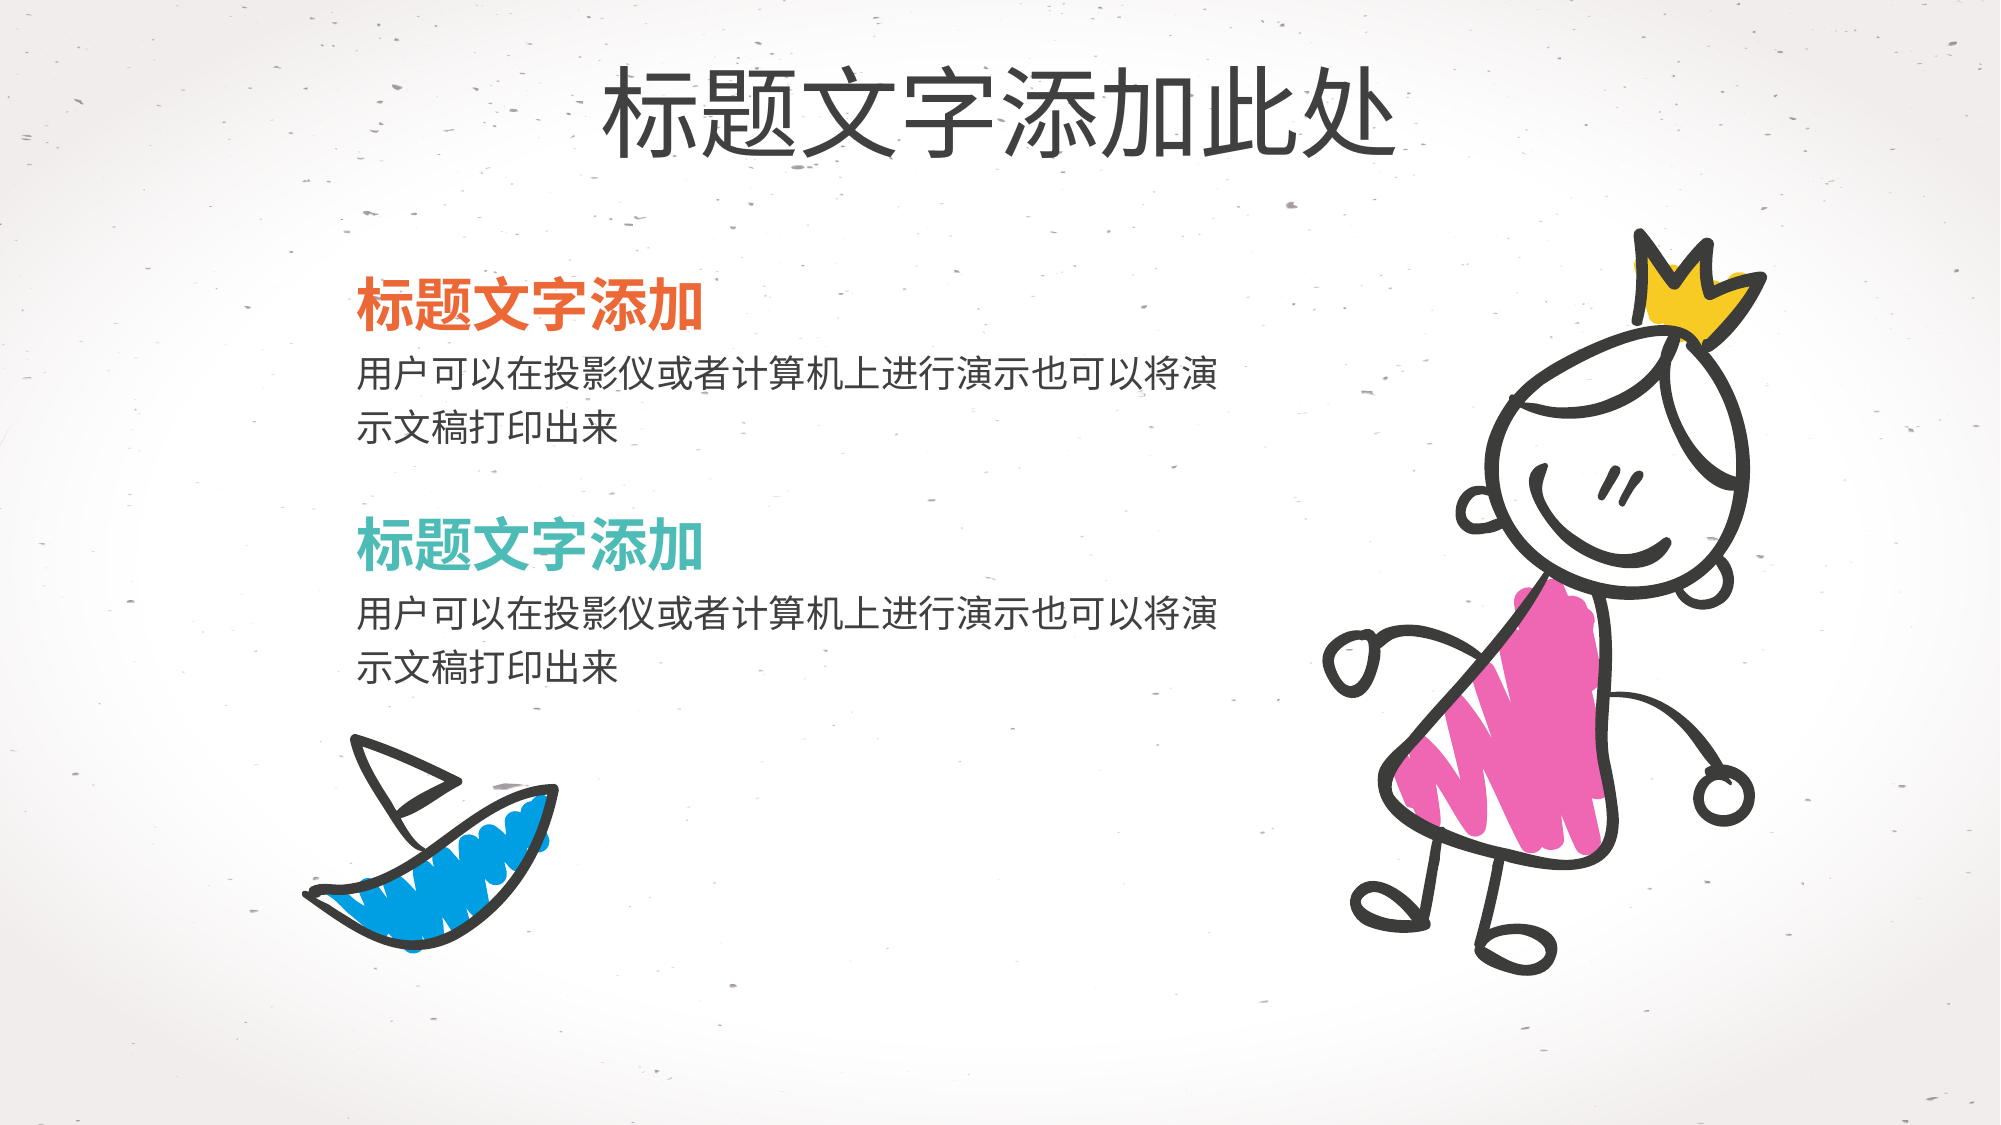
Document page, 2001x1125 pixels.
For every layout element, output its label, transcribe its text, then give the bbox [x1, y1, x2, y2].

text_box 标题文字添加此处 [585, 43, 1415, 178]
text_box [341, 246, 1243, 458]
picture [302, 733, 559, 954]
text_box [341, 486, 1243, 698]
picture [1321, 226, 1769, 977]
